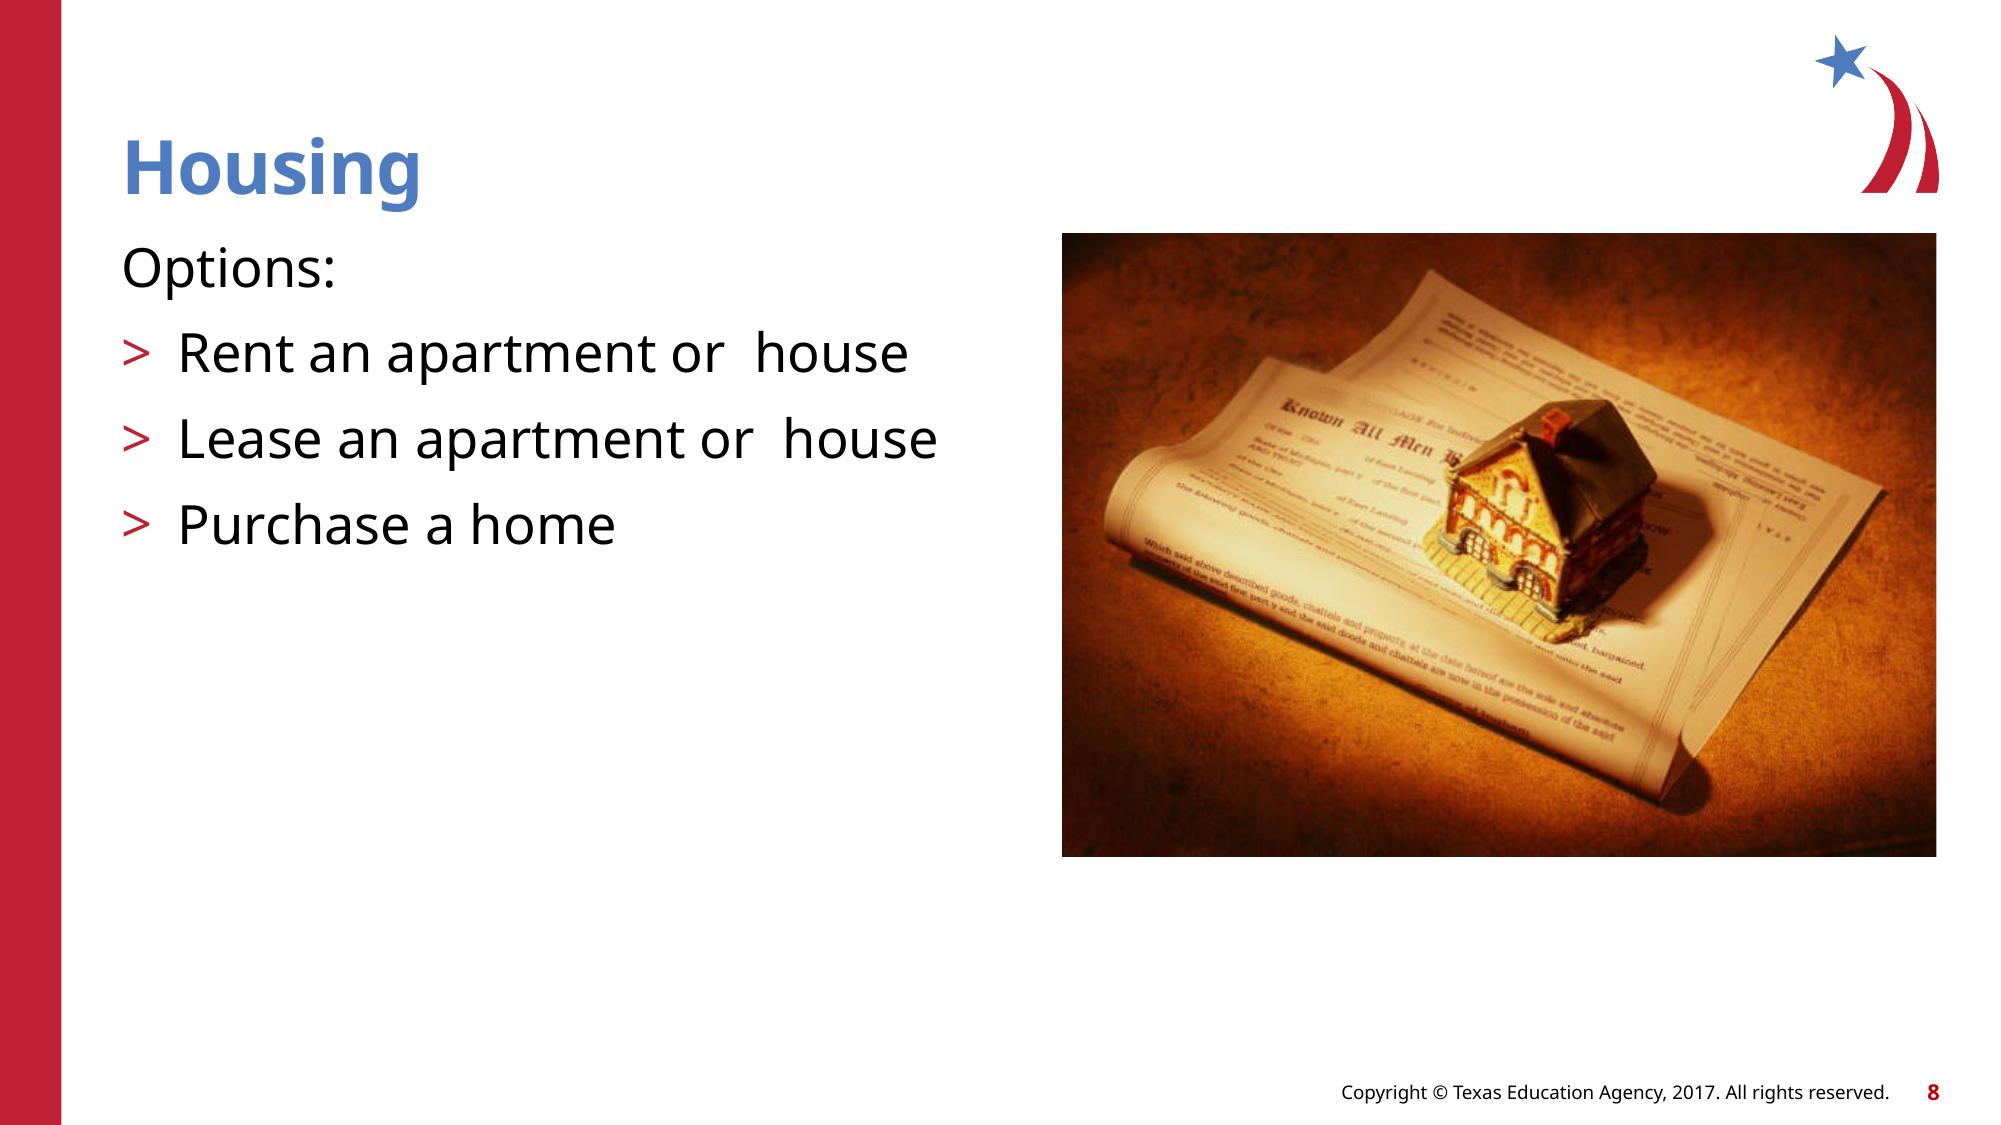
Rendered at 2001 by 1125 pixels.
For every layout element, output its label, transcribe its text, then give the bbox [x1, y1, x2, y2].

list Options: Rent an apartment or house Lease an apartment or house Purchase a home [121, 233, 996, 1010]
picture [1814, 34, 1939, 193]
title Housing [121, 66, 1772, 211]
text_box [1062, 233, 1937, 857]
